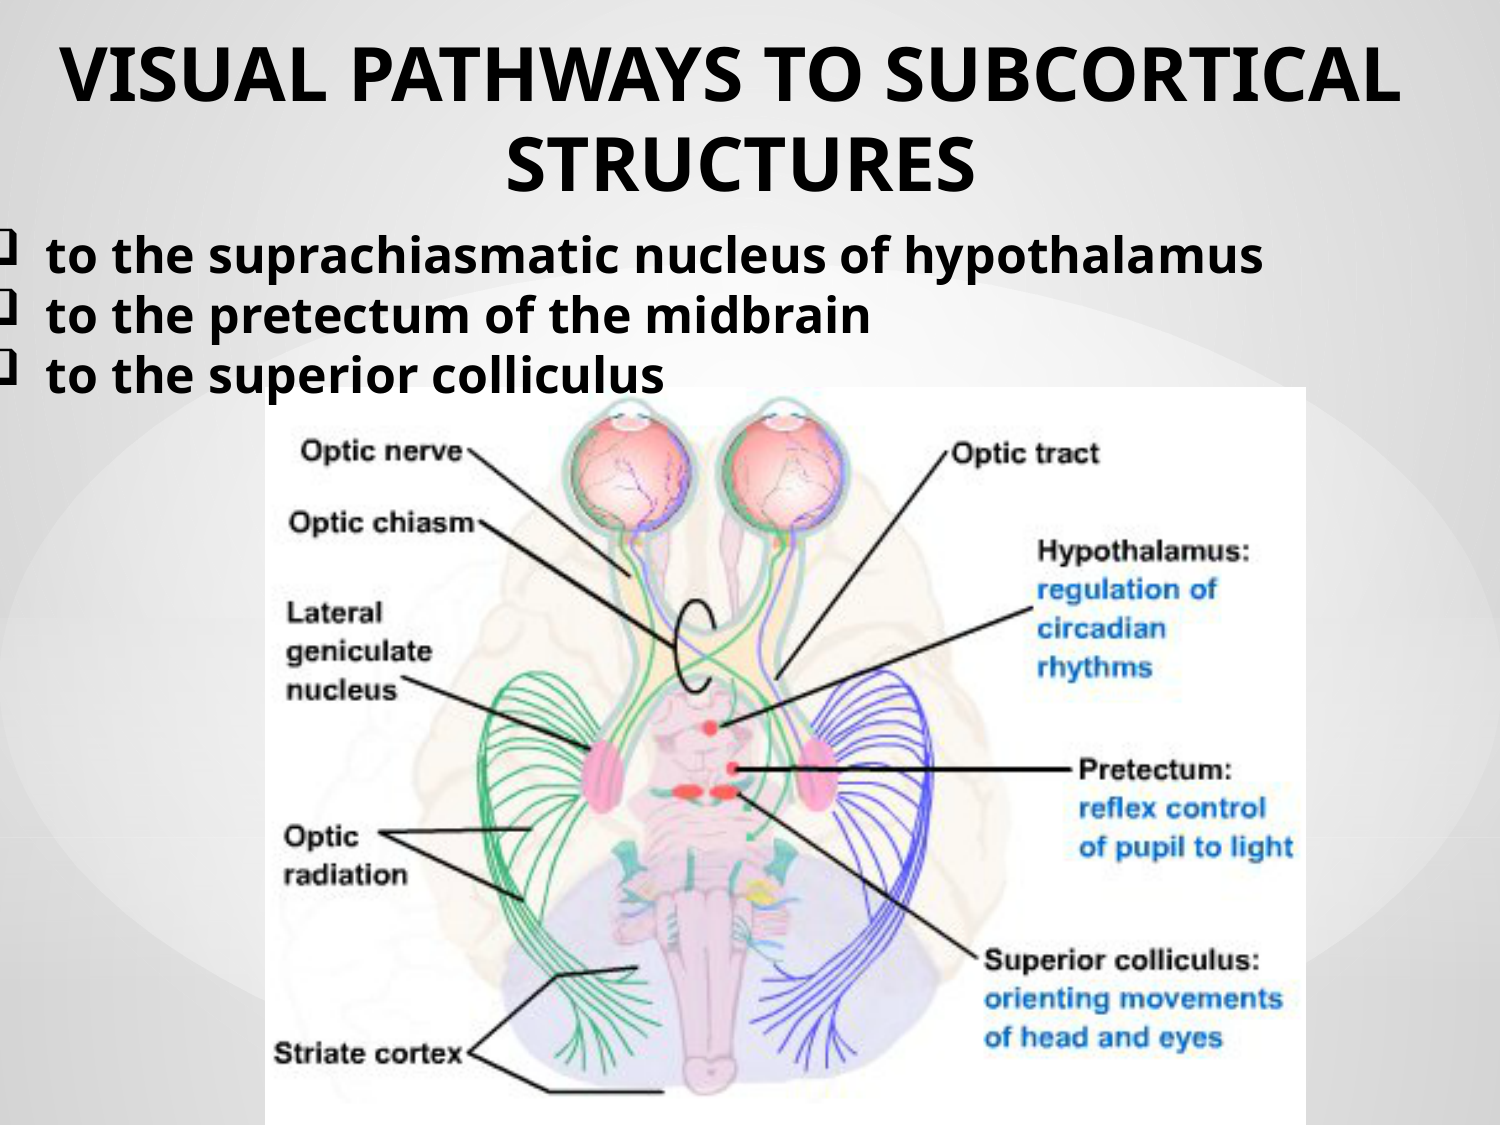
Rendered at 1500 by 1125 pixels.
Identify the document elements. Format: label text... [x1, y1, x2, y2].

text_box VISUAL PATHWAYS TO SUBCORTICAL STRUCTURES [44, 19, 1438, 214]
picture [265, 387, 1306, 1125]
text_box to the suprachiasmatic nucleus of hypothalamus to the pretectum of the midbrain to the superior colliculus [0, 215, 1279, 651]
